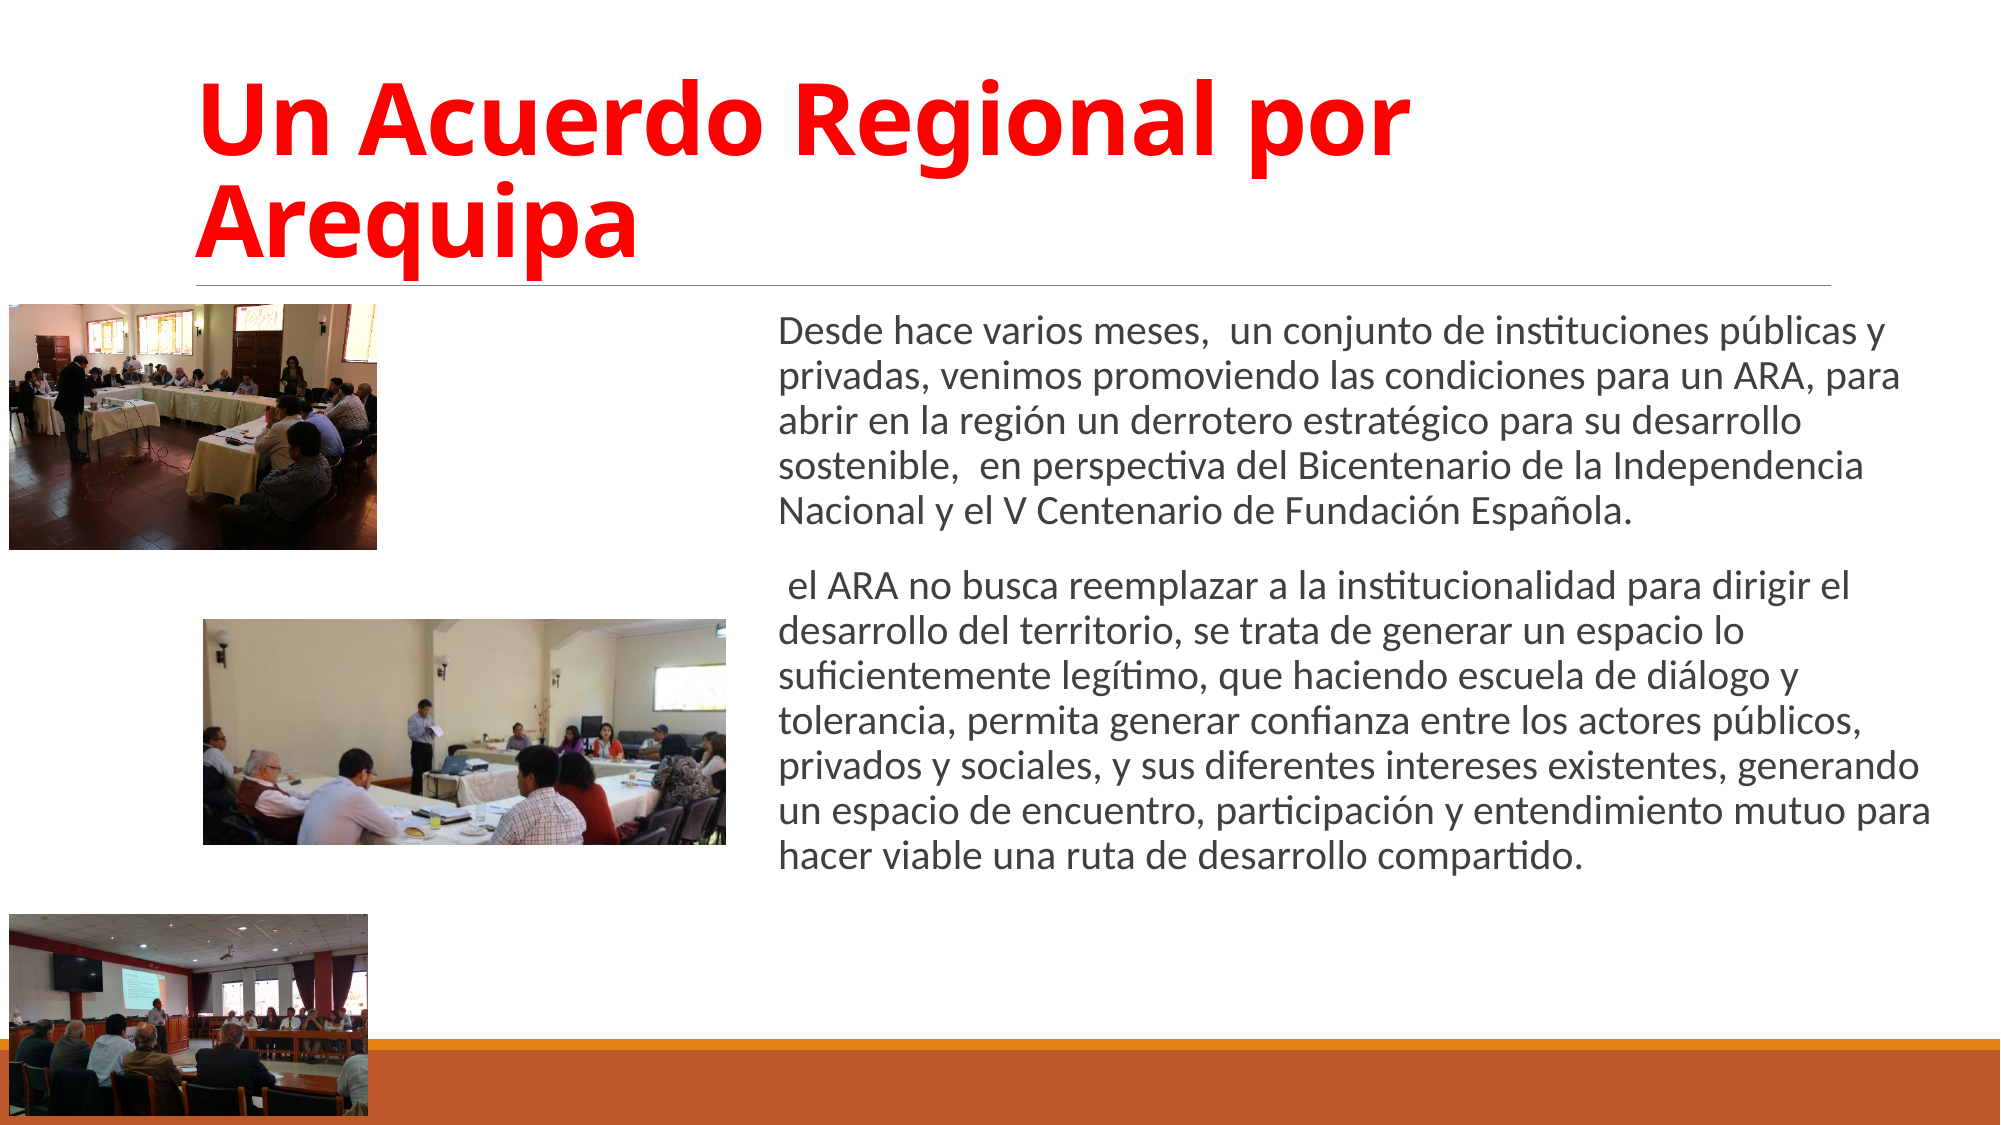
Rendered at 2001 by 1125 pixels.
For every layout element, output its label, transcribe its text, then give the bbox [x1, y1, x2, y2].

picture [8, 303, 378, 550]
picture [202, 618, 726, 845]
list Desde hace varios meses, un conjunto de instituciones públicas y privadas, venimos promoviendo las condiciones para un ARA, para abrir en la región un derrotero estratégico para su desarrollo sostenible, en perspectiva del Bicentenario de la Independencia Nacional y el V Centenario de Fundación Española. el ARA no busca reemplazar a la institucionalidad para dirigir el desarrollo del territorio, se trata de generar un espacio lo suficientemente legítimo, que haciendo escuela de diálogo y tolerancia, permita generar confianza entre los actores públicos, privados y sociales, y sus diferentes intereses existentes, generando un espacio de encuentro, participación y entendimiento mutuo para hacer viable una ruta de desarrollo compartido. [763, 301, 1963, 962]
picture [8, 913, 368, 1116]
title Un Acuerdo Regional por Arequipa [180, 47, 1830, 285]
